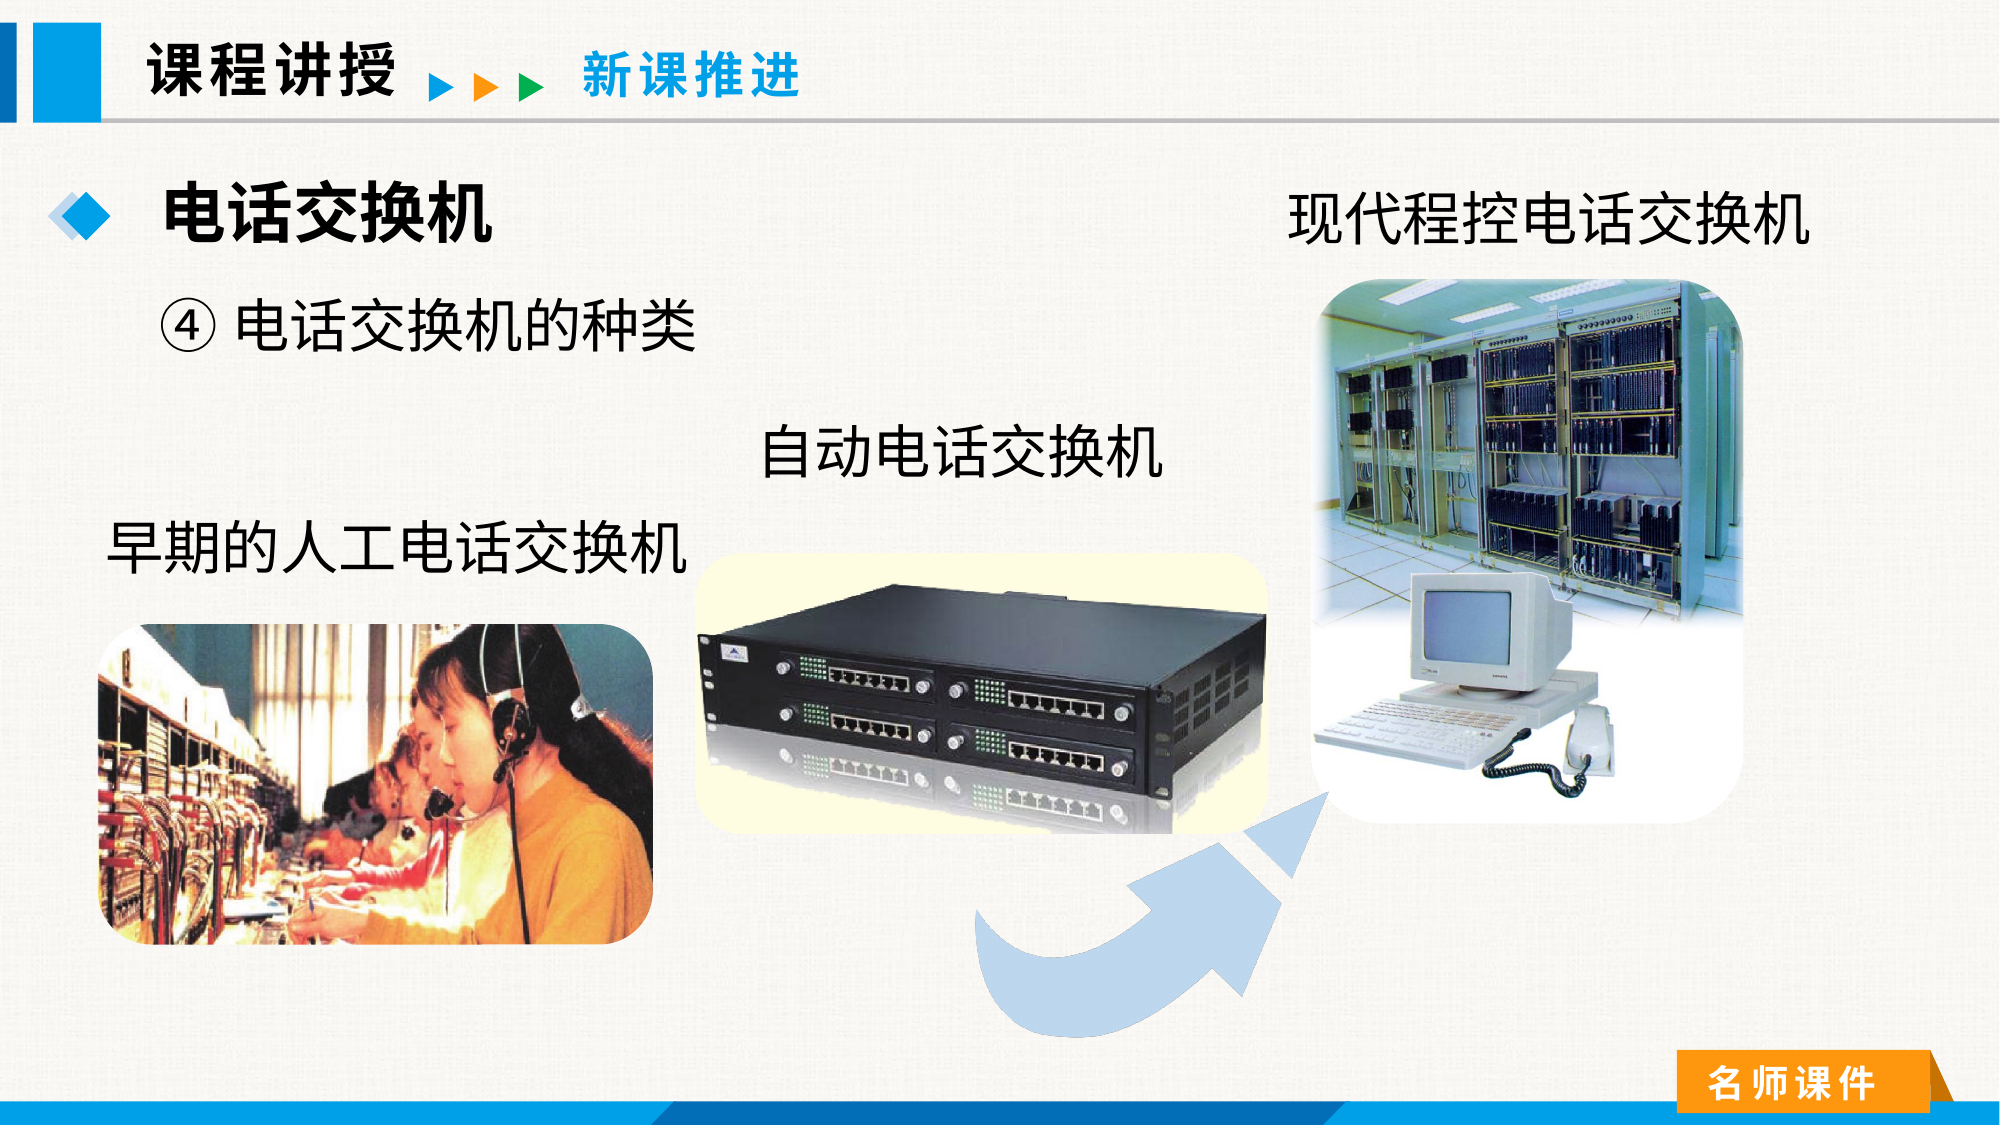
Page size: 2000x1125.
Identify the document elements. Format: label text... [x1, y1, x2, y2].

picture [97, 624, 653, 945]
text_box 课程讲授 [130, 26, 412, 111]
text_box ④电话交换机的种类 [144, 281, 774, 367]
picture [695, 279, 1744, 1124]
text_box 早期的人工电话交换机 [90, 503, 703, 589]
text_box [54, 198, 104, 234]
text_box 新课推进 [567, 36, 816, 112]
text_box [428, 72, 544, 102]
text_box 自动电话交换机 [741, 408, 1180, 493]
text_box 电话交换机 [144, 163, 544, 259]
text_box 现代程控电话交换机 [1271, 174, 1826, 260]
